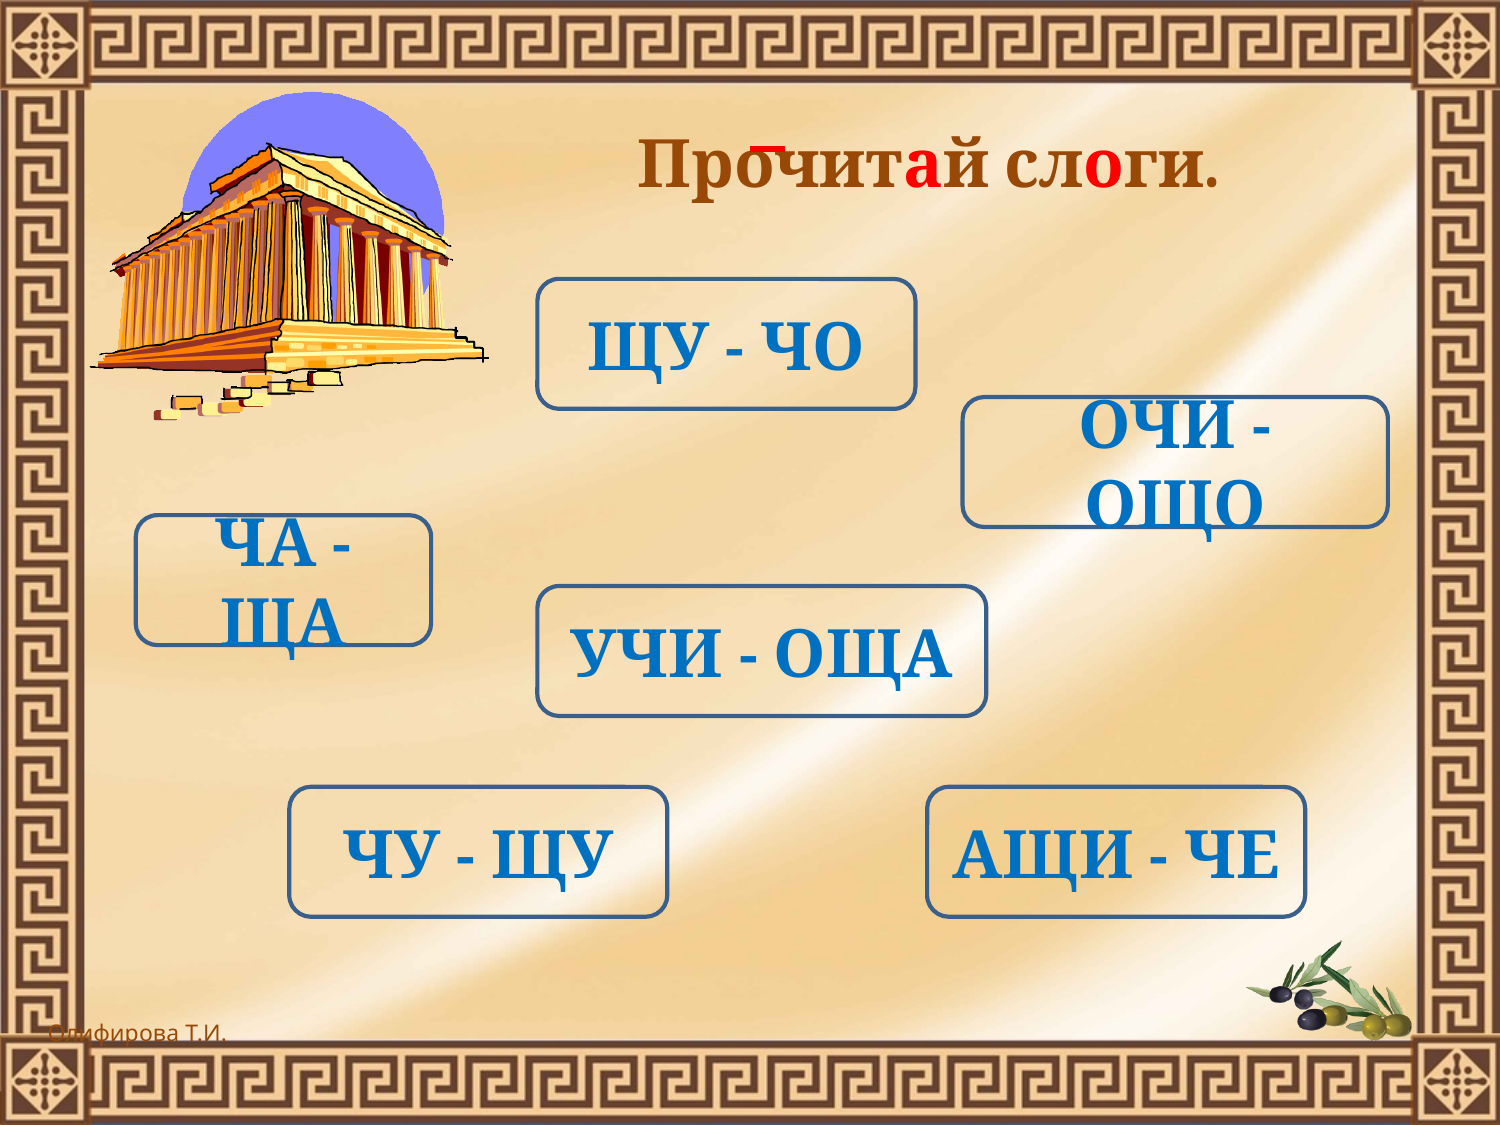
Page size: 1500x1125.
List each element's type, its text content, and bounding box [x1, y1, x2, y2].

text_box УЧИ - ОЩА [535, 583, 989, 719]
picture [0, 0, 1500, 1125]
text_box ЧУ - ЩУ [287, 784, 670, 919]
text_box ЩУ - ЧО [535, 276, 918, 411]
text_box ЧА - ЩА [133, 513, 434, 648]
text_box ОЧИ - ОЩО [960, 394, 1390, 530]
text_box Прочитай слоги. [442, 113, 1400, 209]
text_box АЩИ - ЧЕ [925, 784, 1308, 919]
